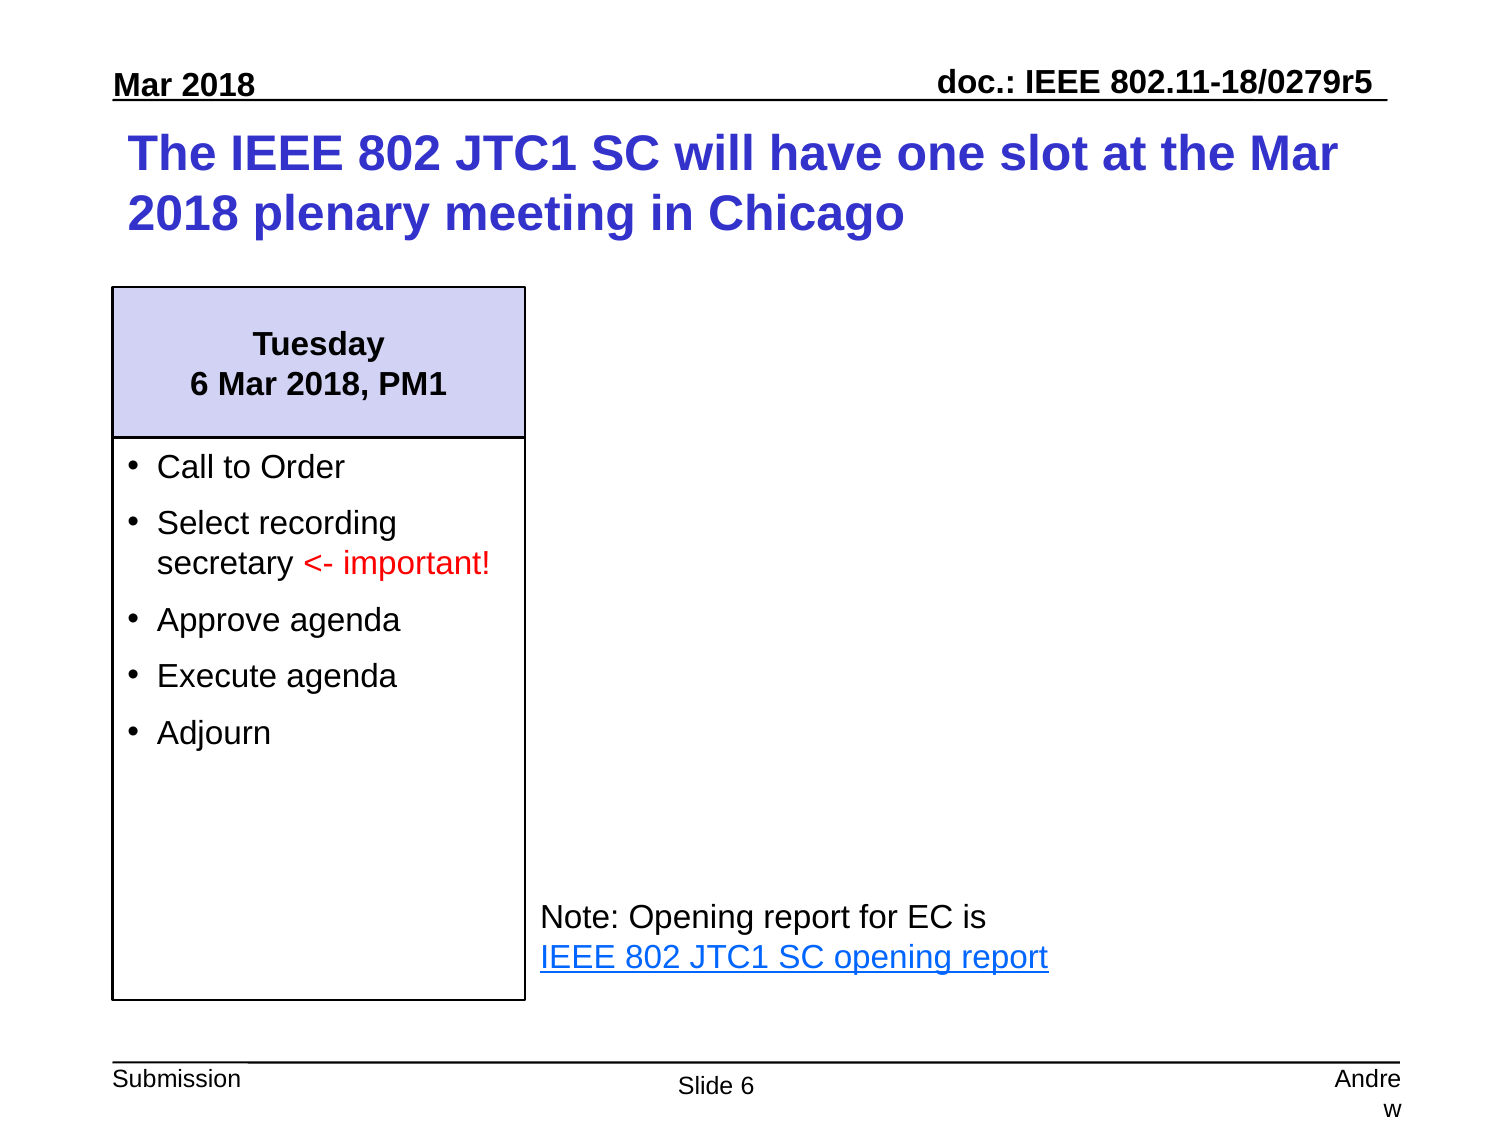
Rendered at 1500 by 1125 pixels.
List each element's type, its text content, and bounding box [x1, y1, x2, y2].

text_box Note: Opening report for EC is IEEE 802 JTC1 SC opening report [525, 888, 1075, 1001]
footer Andrew Myles, Cisco [1320, 1061, 1402, 1093]
title The IEEE 802 JTC1 SC will have one slot at the Mar 2018 plenary meeting in Chicago [112, 112, 1438, 288]
text_box Call to Order Select recording secretary <- important! Approve agenda Execute agenda Adjourn [112, 438, 525, 1000]
text_box Slide 6 [663, 1062, 870, 1108]
text_box Tuesday 6 Mar 2018, PM1 [112, 287, 525, 438]
